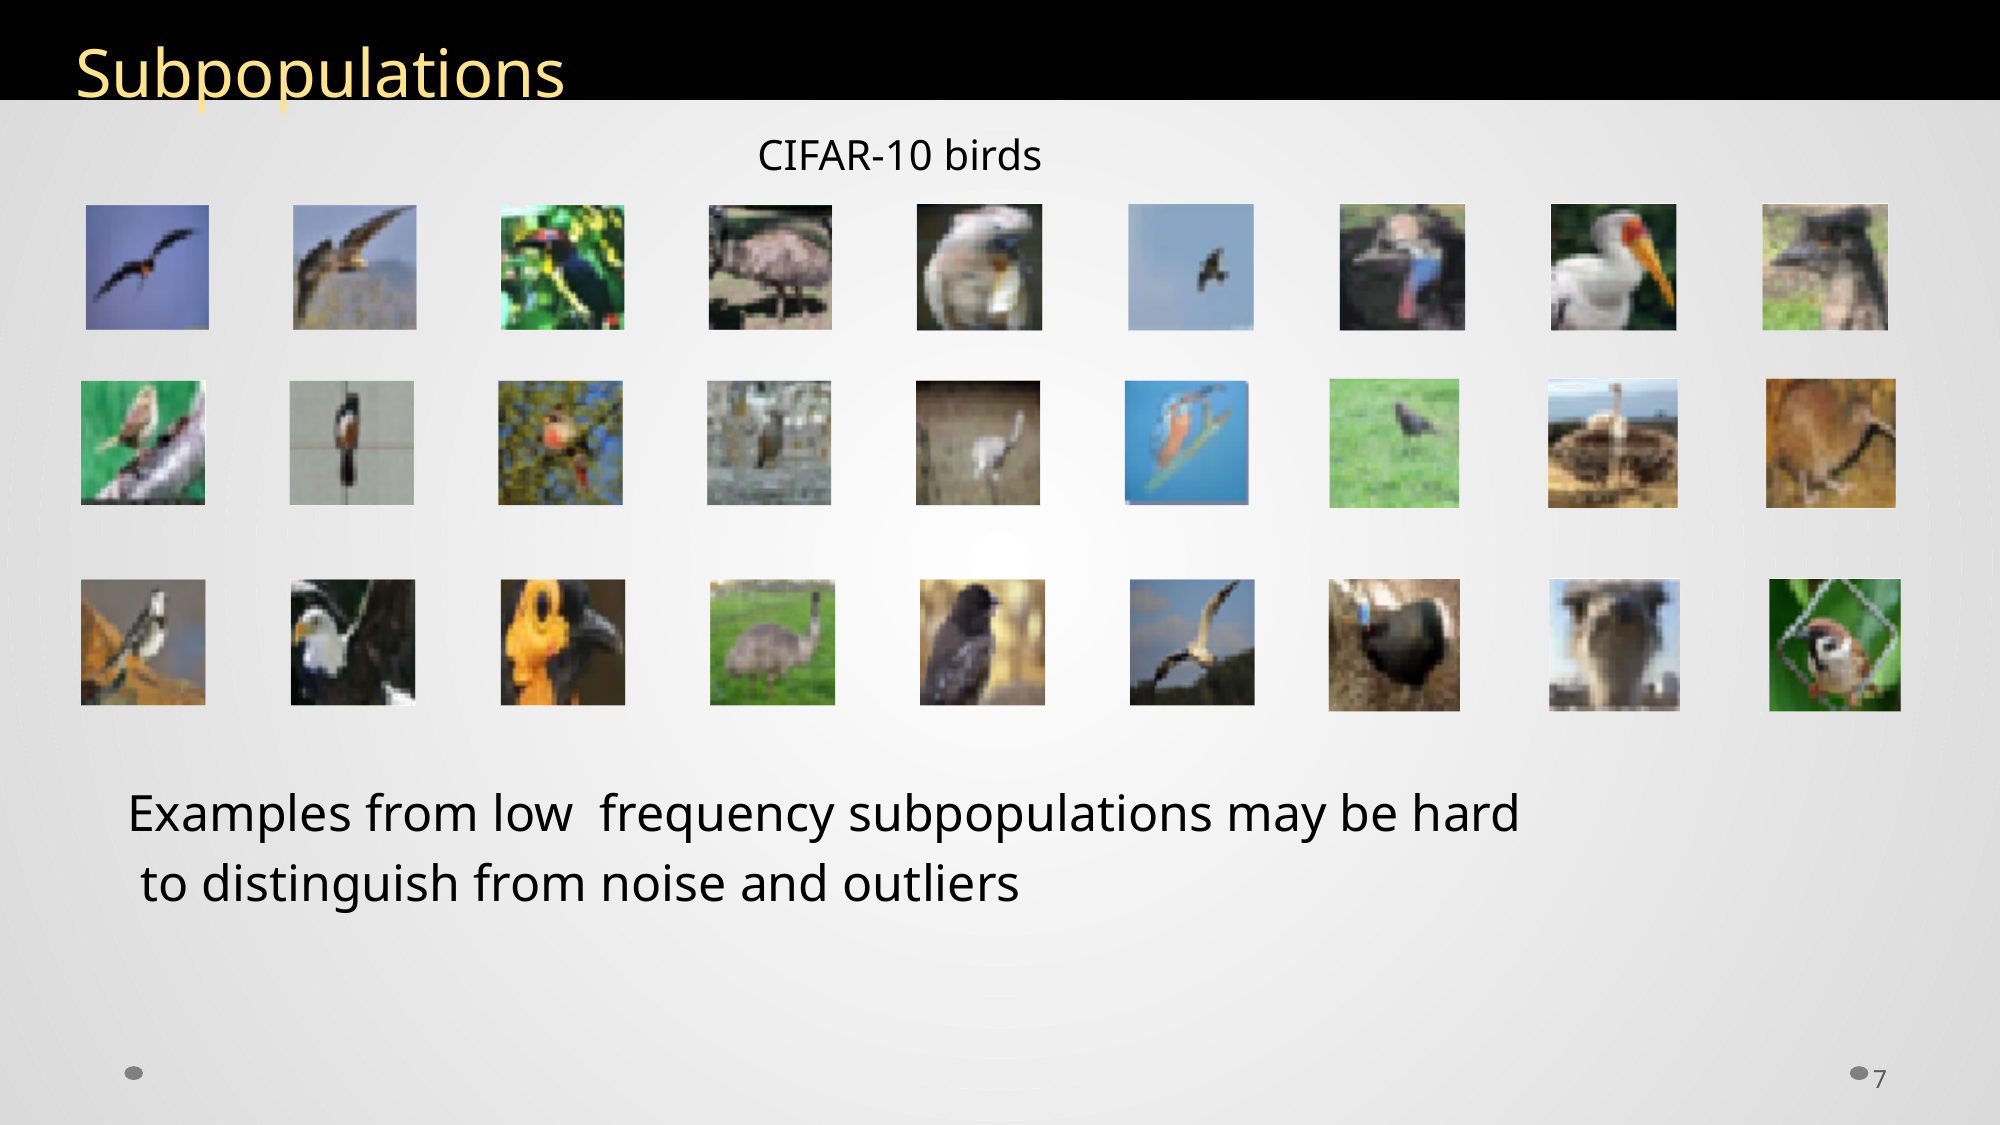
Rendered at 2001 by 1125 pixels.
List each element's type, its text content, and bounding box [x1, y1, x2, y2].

slide_number 7 [1868, 1050, 1992, 1110]
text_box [74, 121, 1908, 716]
title Subpopulations [0, 0, 2000, 100]
